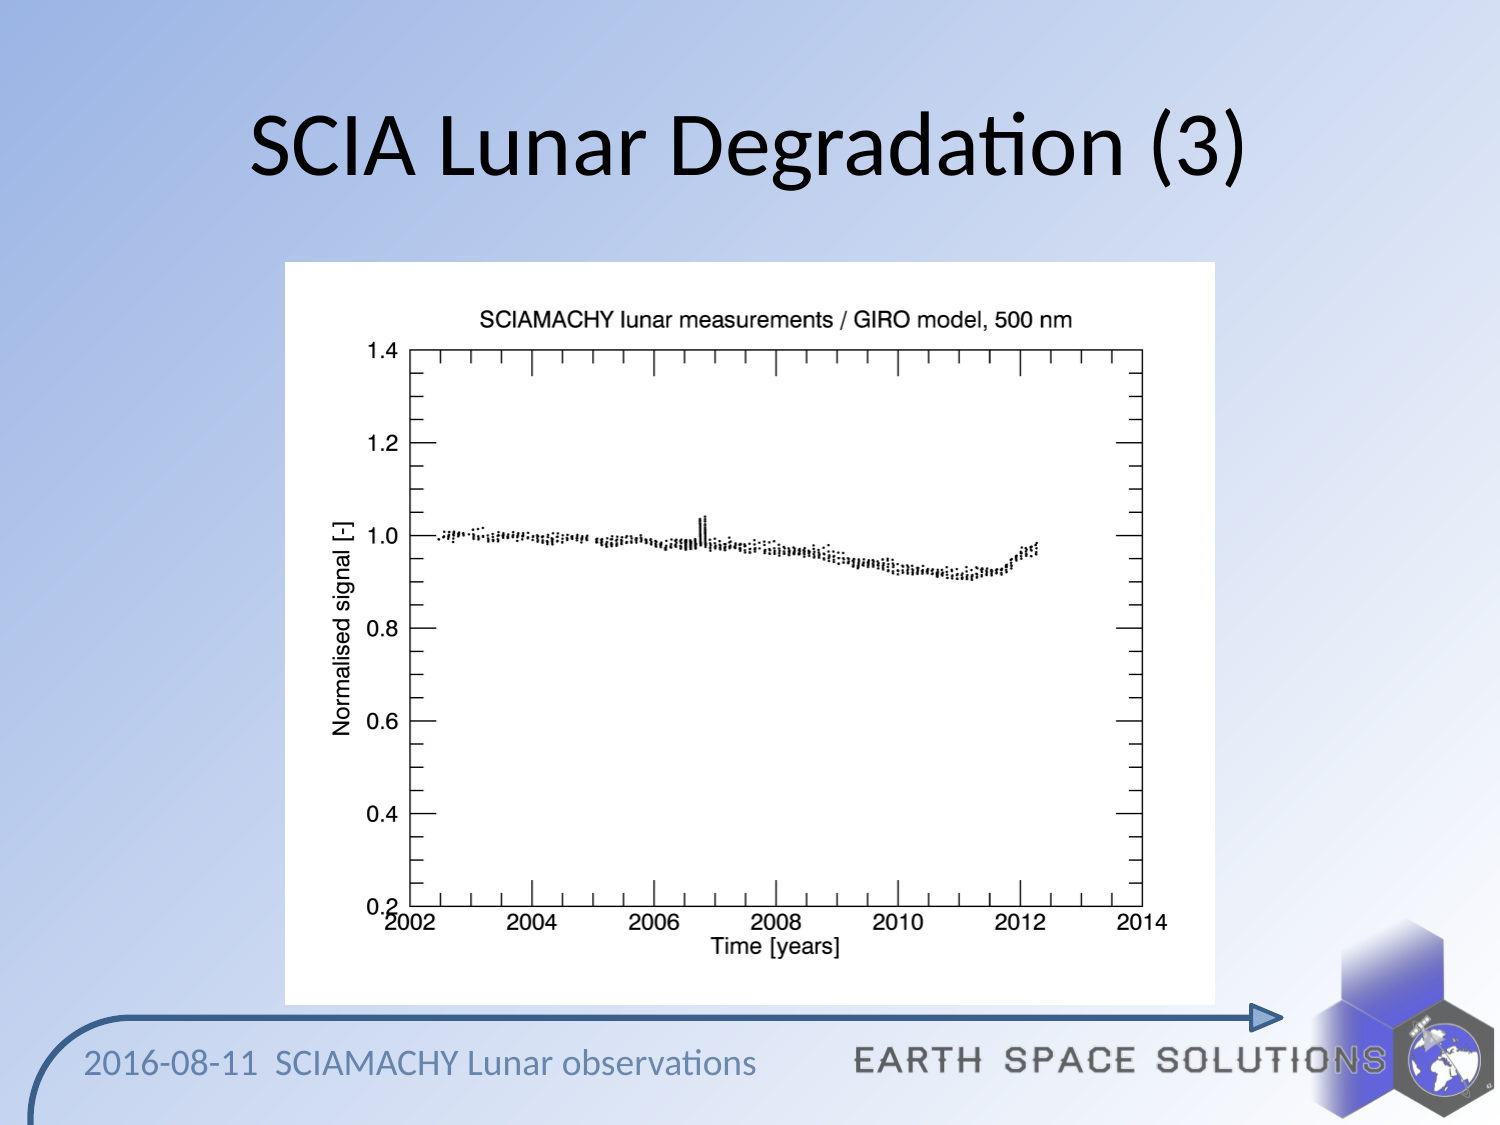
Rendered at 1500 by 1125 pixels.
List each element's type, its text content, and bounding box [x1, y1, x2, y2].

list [285, 262, 1215, 1006]
title SCIA Lunar Degradation (3) [75, 45, 1425, 233]
picture [853, 916, 1495, 1119]
